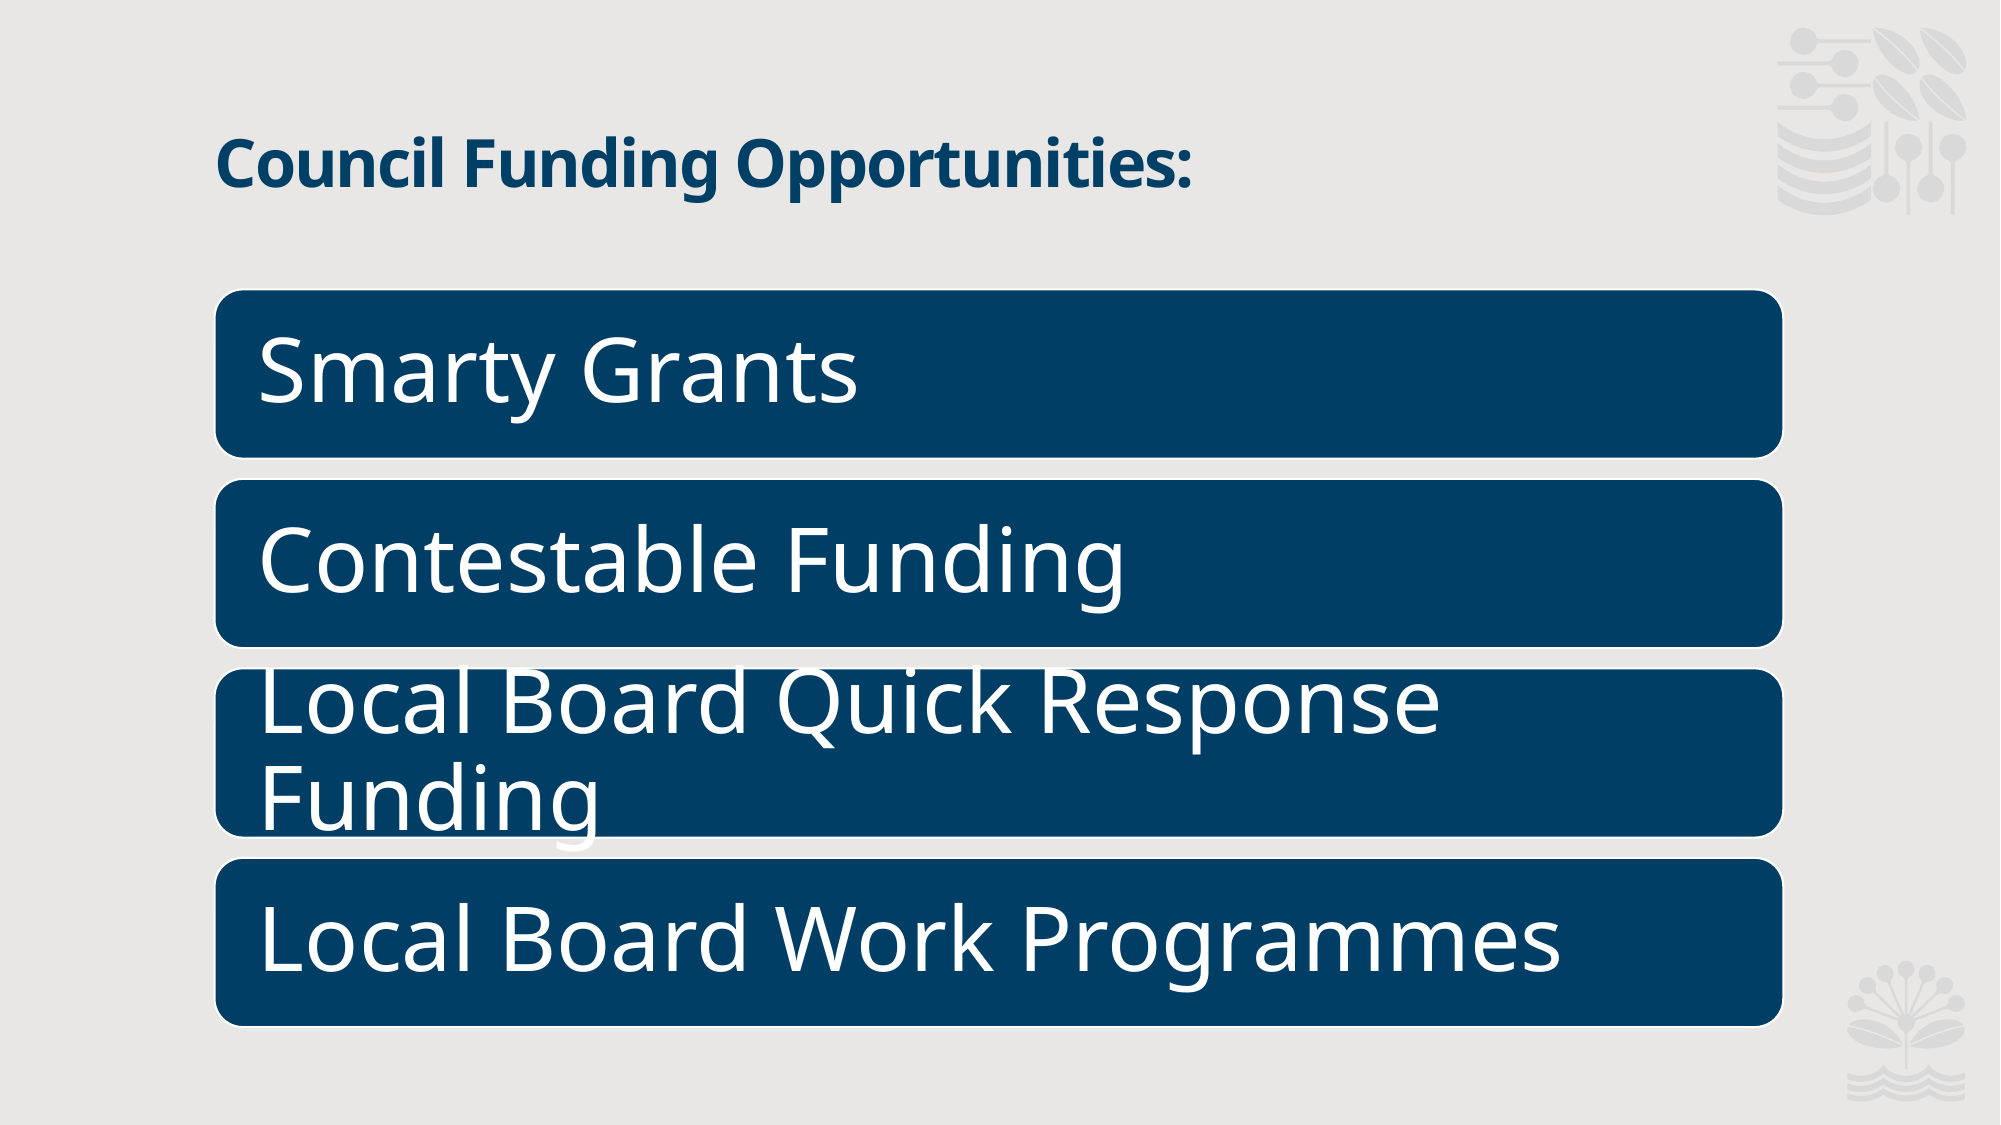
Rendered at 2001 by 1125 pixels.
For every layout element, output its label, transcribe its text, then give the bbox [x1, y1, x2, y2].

title Council Funding Opportunities: [214, 129, 1784, 203]
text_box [214, 281, 1784, 1035]
